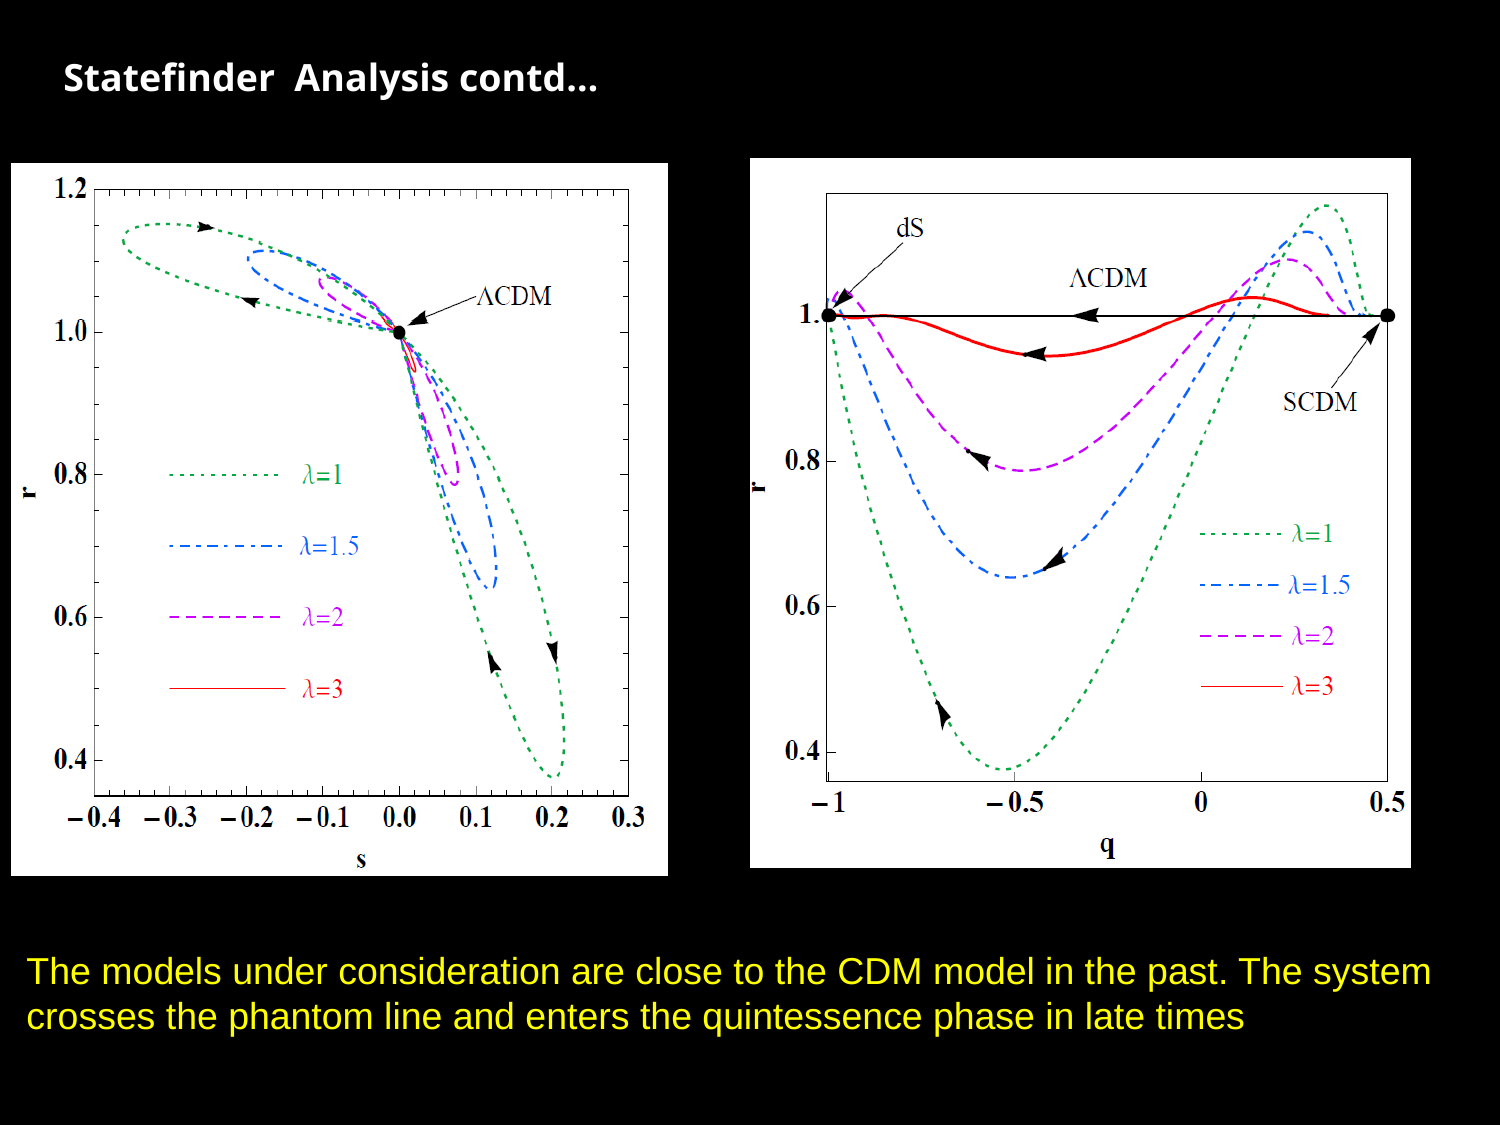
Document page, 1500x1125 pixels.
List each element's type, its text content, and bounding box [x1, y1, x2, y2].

picture [11, 163, 669, 877]
picture [749, 158, 1411, 868]
text_box Statefinder Analysis contd… [48, 46, 614, 107]
text_box The models under consideration are close to the CDM model in the past. The system crosses the phantom line and enters the quintessence phase in late times [11, 939, 1500, 1045]
